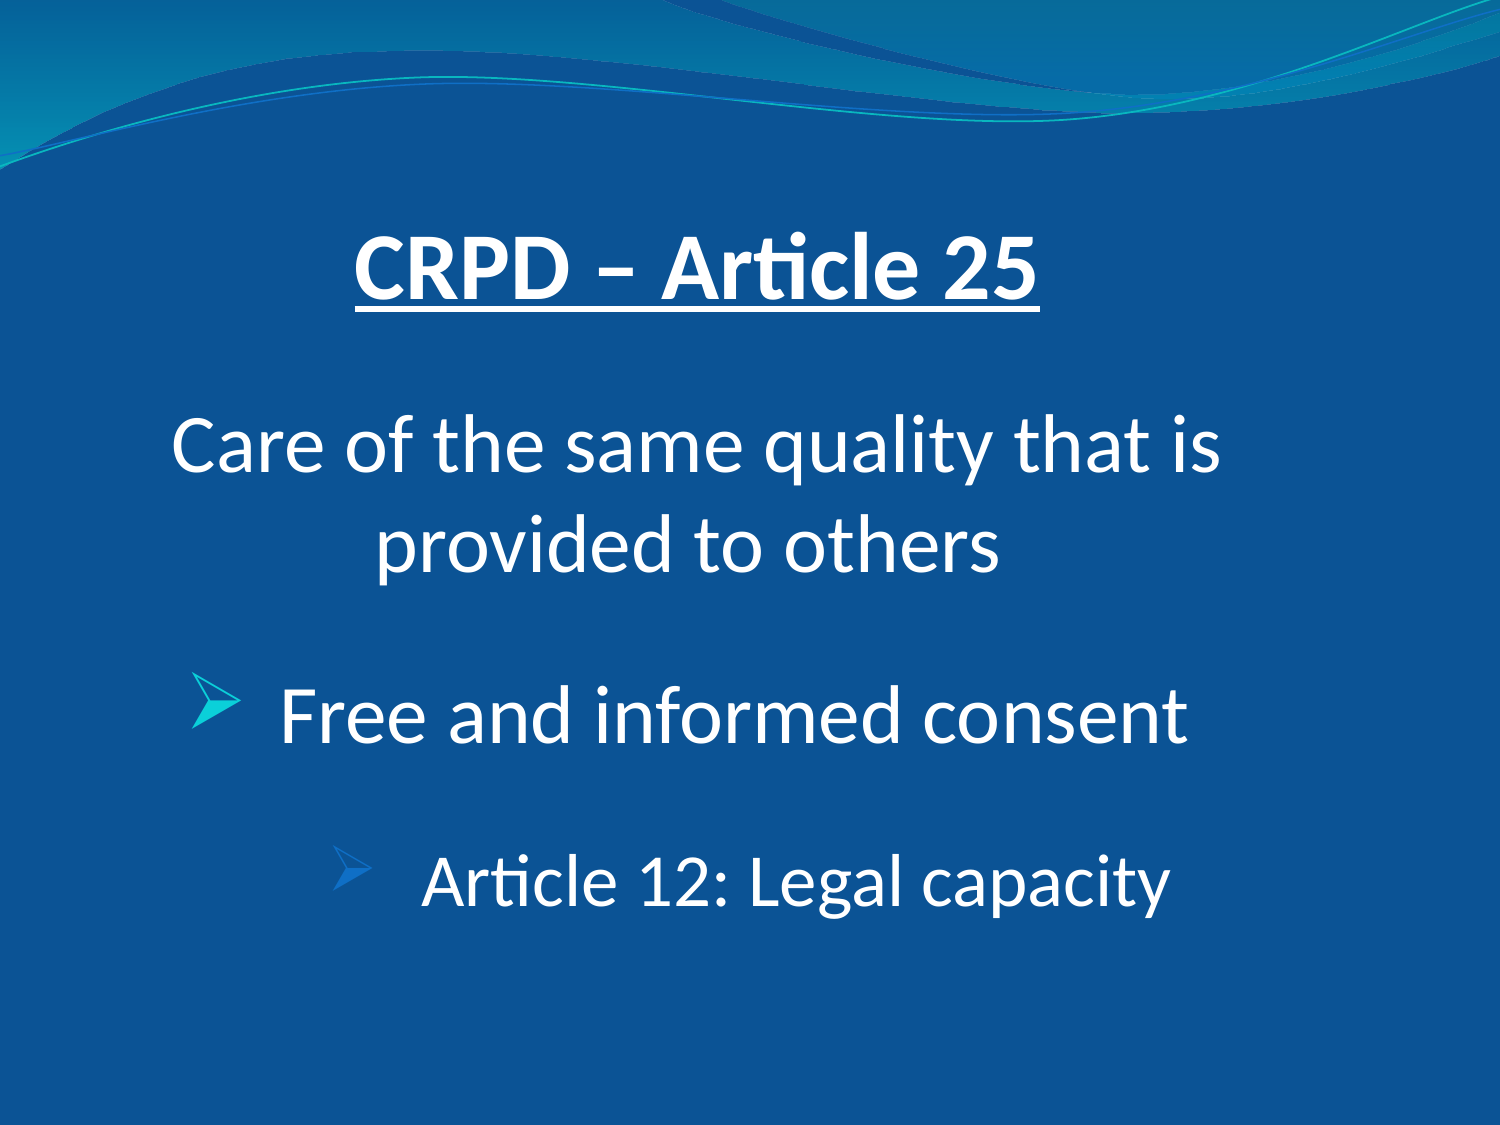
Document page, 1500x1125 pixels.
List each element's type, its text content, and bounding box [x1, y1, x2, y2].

list CRPD – Article 25 Care of the same quality that is provided to others Free and informed consent Article 12: Legal capacity [88, 196, 1307, 964]
